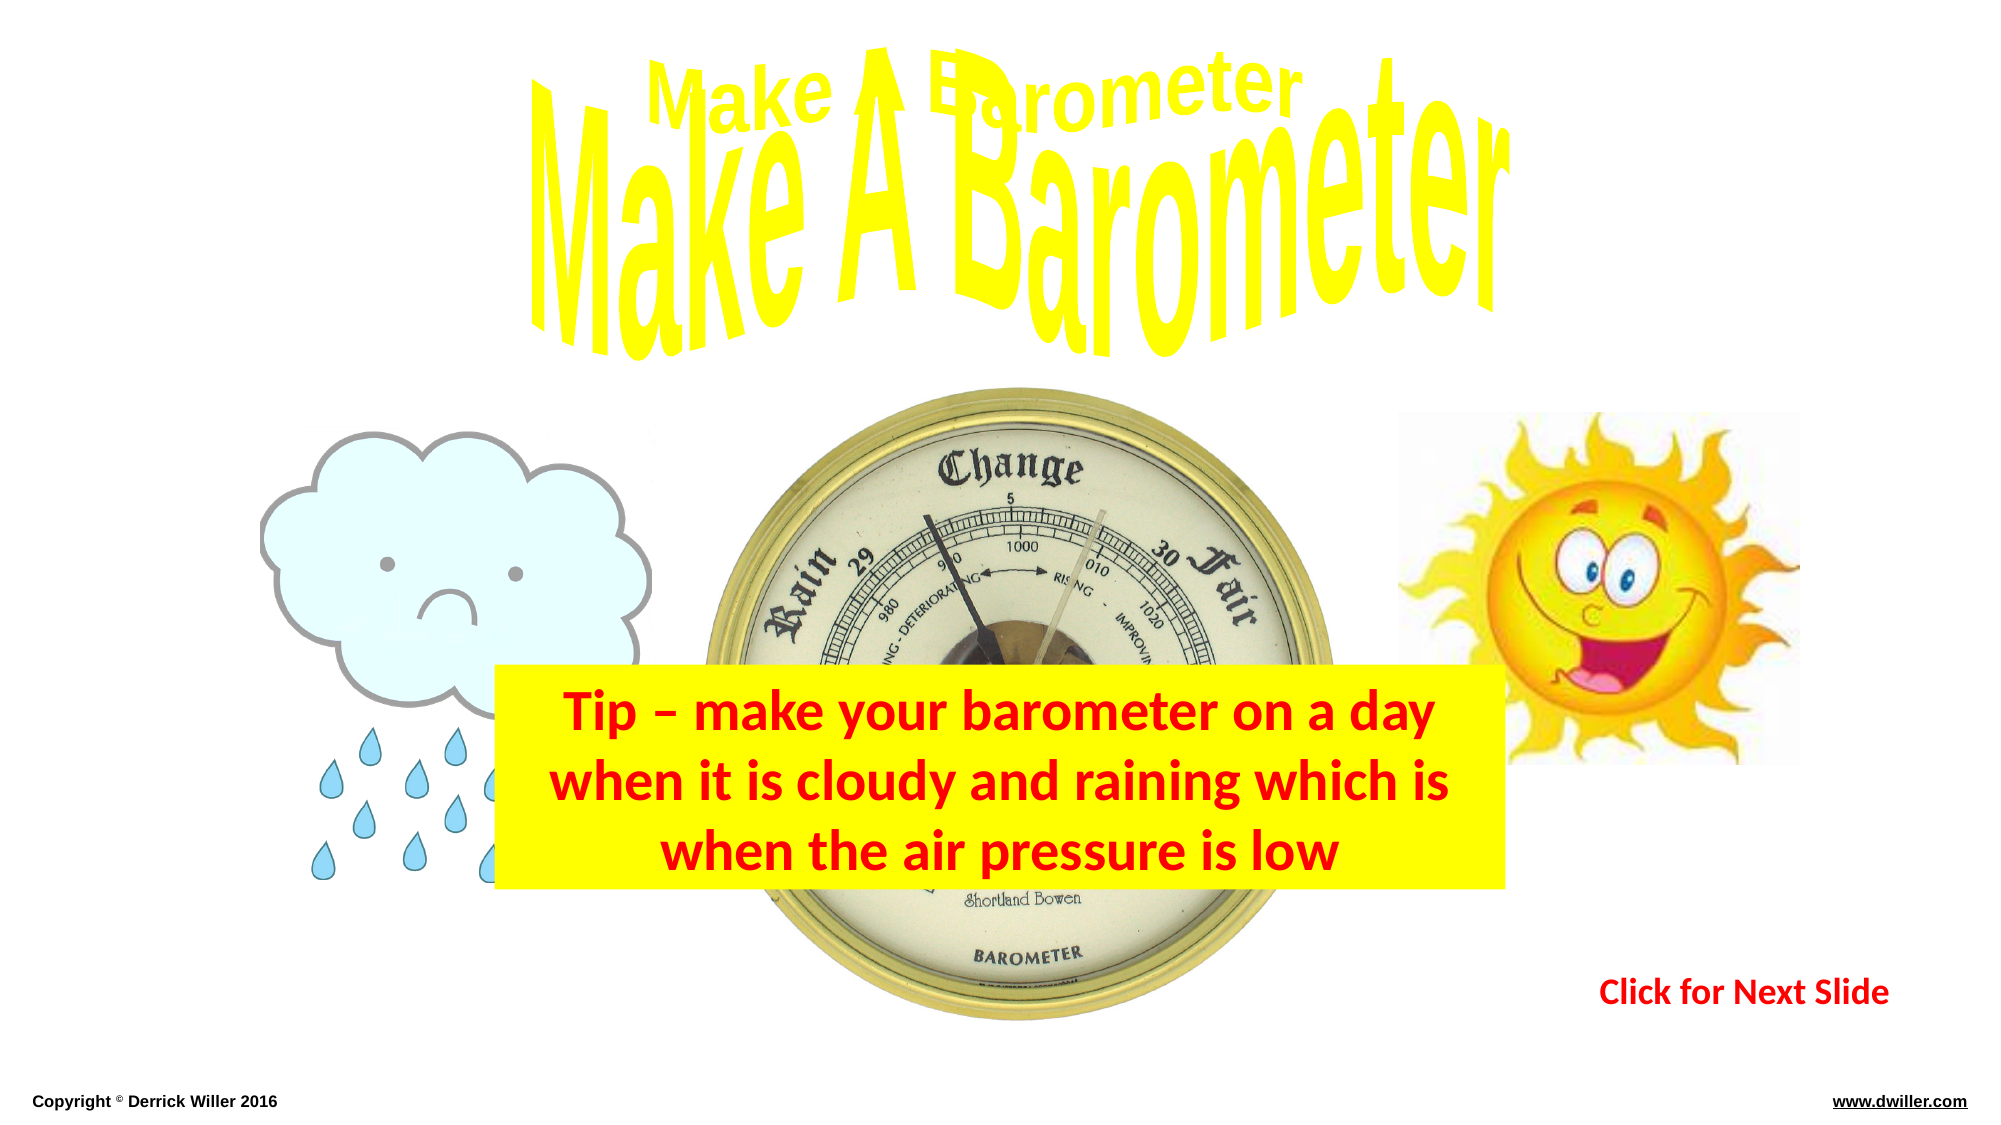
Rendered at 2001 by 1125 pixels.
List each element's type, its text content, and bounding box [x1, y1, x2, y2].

picture [260, 426, 656, 887]
text_box Tip – make your barometer on a day when it is cloudy and raining which is when the air pressure is low [494, 664, 691, 890]
text_box Tip – make your barometer on a day when it is cloudy and raining which is when the air pressure is low [1350, 664, 1506, 890]
picture [691, 373, 1350, 1034]
picture [1398, 412, 1800, 765]
text_box Click for Next Slide [1584, 959, 1906, 1020]
